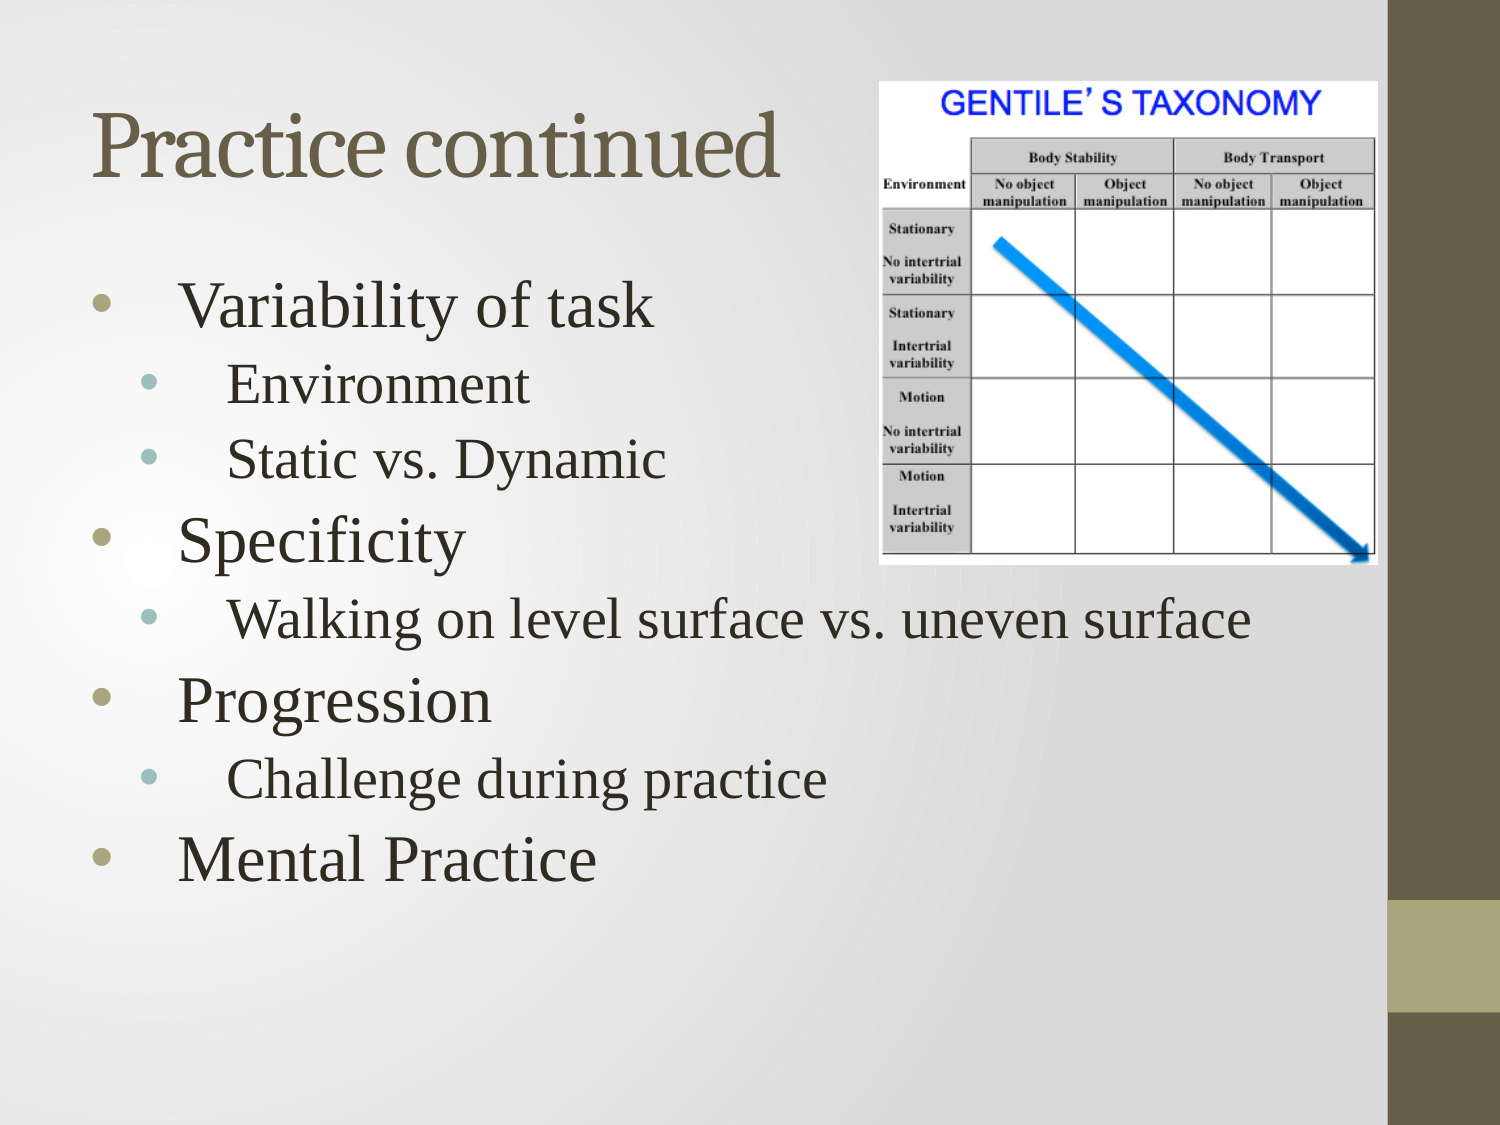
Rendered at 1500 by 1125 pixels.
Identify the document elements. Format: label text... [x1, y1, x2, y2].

picture [878, 81, 1378, 565]
title Practice continued [75, 45, 1325, 233]
list Variability of task Environment Static vs. Dynamic Specificity Walking on level surface vs. uneven surface Progression Challenge during practice Mental Practice [75, 262, 1325, 982]
